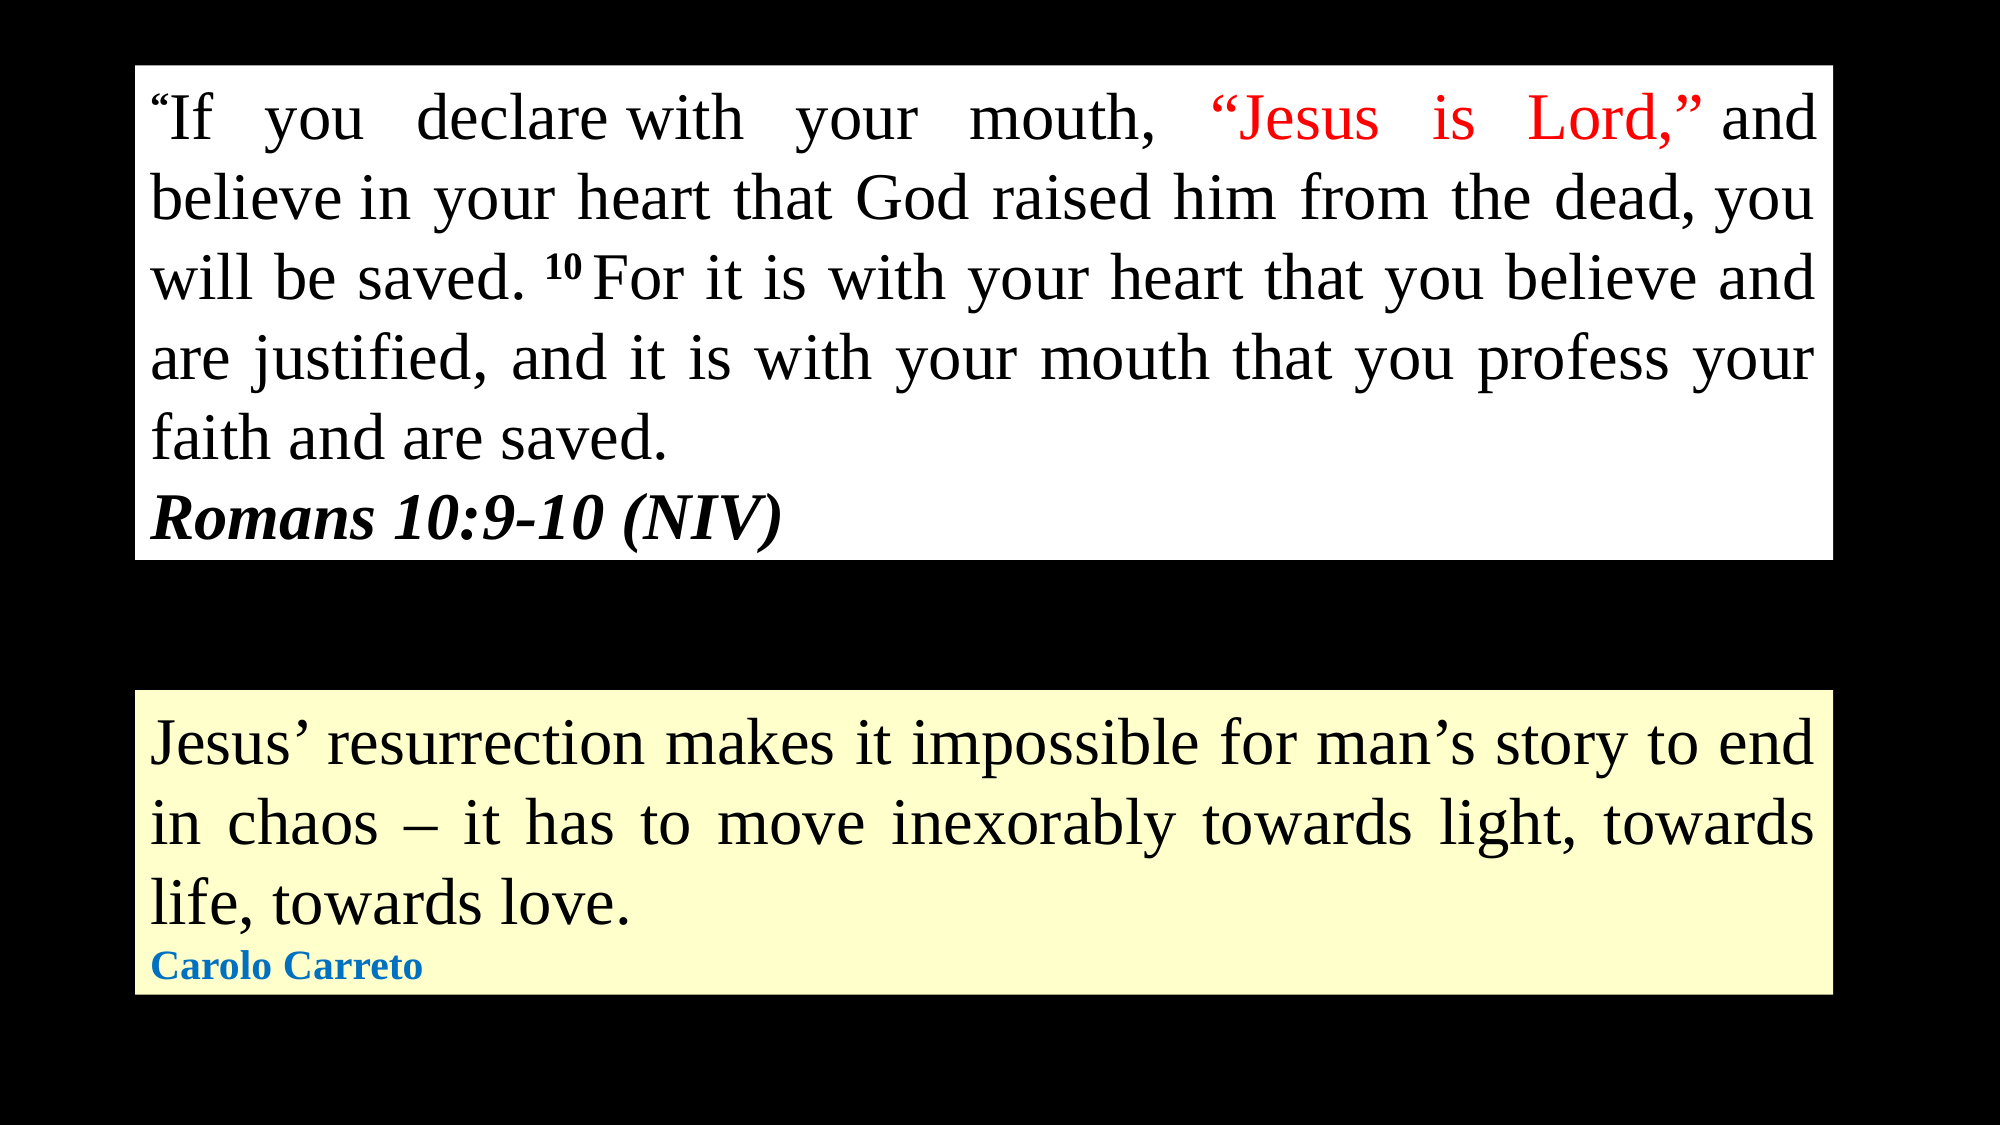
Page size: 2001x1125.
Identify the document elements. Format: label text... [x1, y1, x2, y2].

text_box “If you declare with your mouth, “Jesus is Lord,” and believe in your heart that God raised him from the dead, you will be saved. 10 For it is with your heart that you believe and are justified, and it is with your mouth that you profess your faith and are saved. Romans 10:9-10 (NIV) [135, 65, 1834, 560]
text_box Jesus’ resurrection makes it impossible for man’s story to end in chaos – it has to move inexorably towards light, towards life, towards love. Carolo Carreto [135, 690, 1834, 995]
